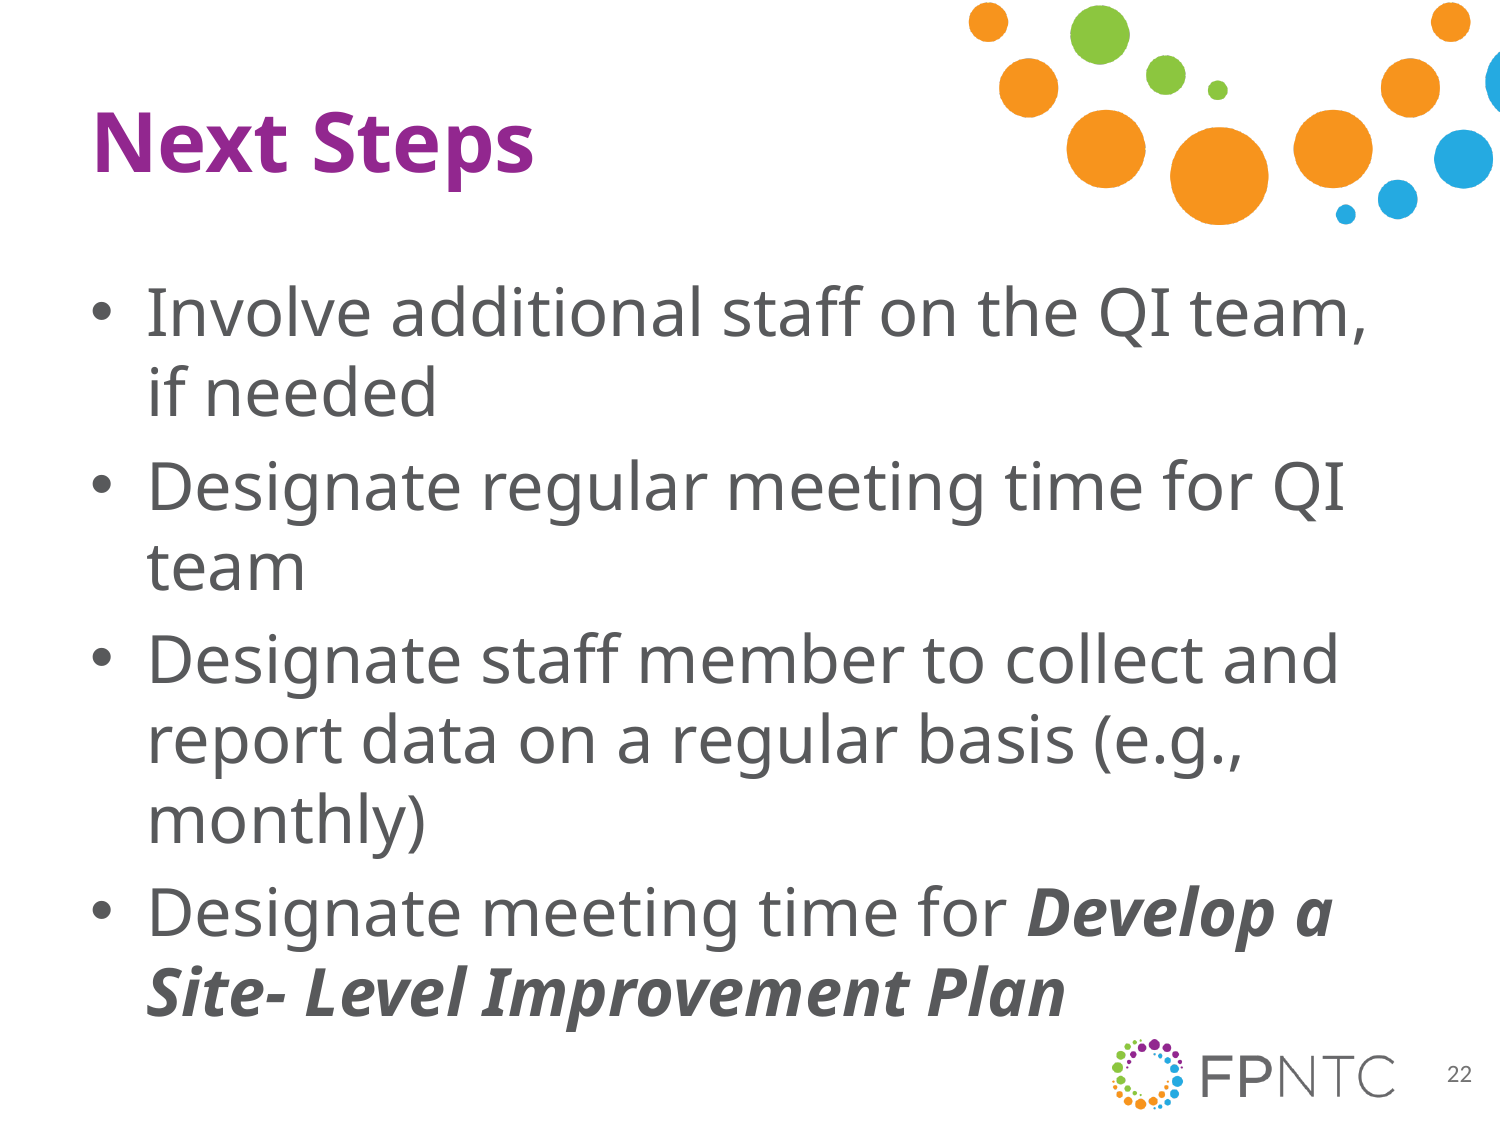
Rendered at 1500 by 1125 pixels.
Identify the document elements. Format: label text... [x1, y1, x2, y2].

list Involve additional staff on the QI team, if needed Designate regular meeting time for QI team Designate staff member to collect and report data on a regular basis (e.g., monthly) Designate meeting time for Develop a Site- Level Improvement Plan [75, 262, 1425, 1005]
picture [962, 0, 1500, 225]
title Next Steps [75, 45, 888, 233]
picture [1112, 1039, 1409, 1111]
slide_number 22 [1412, 1042, 1488, 1103]
